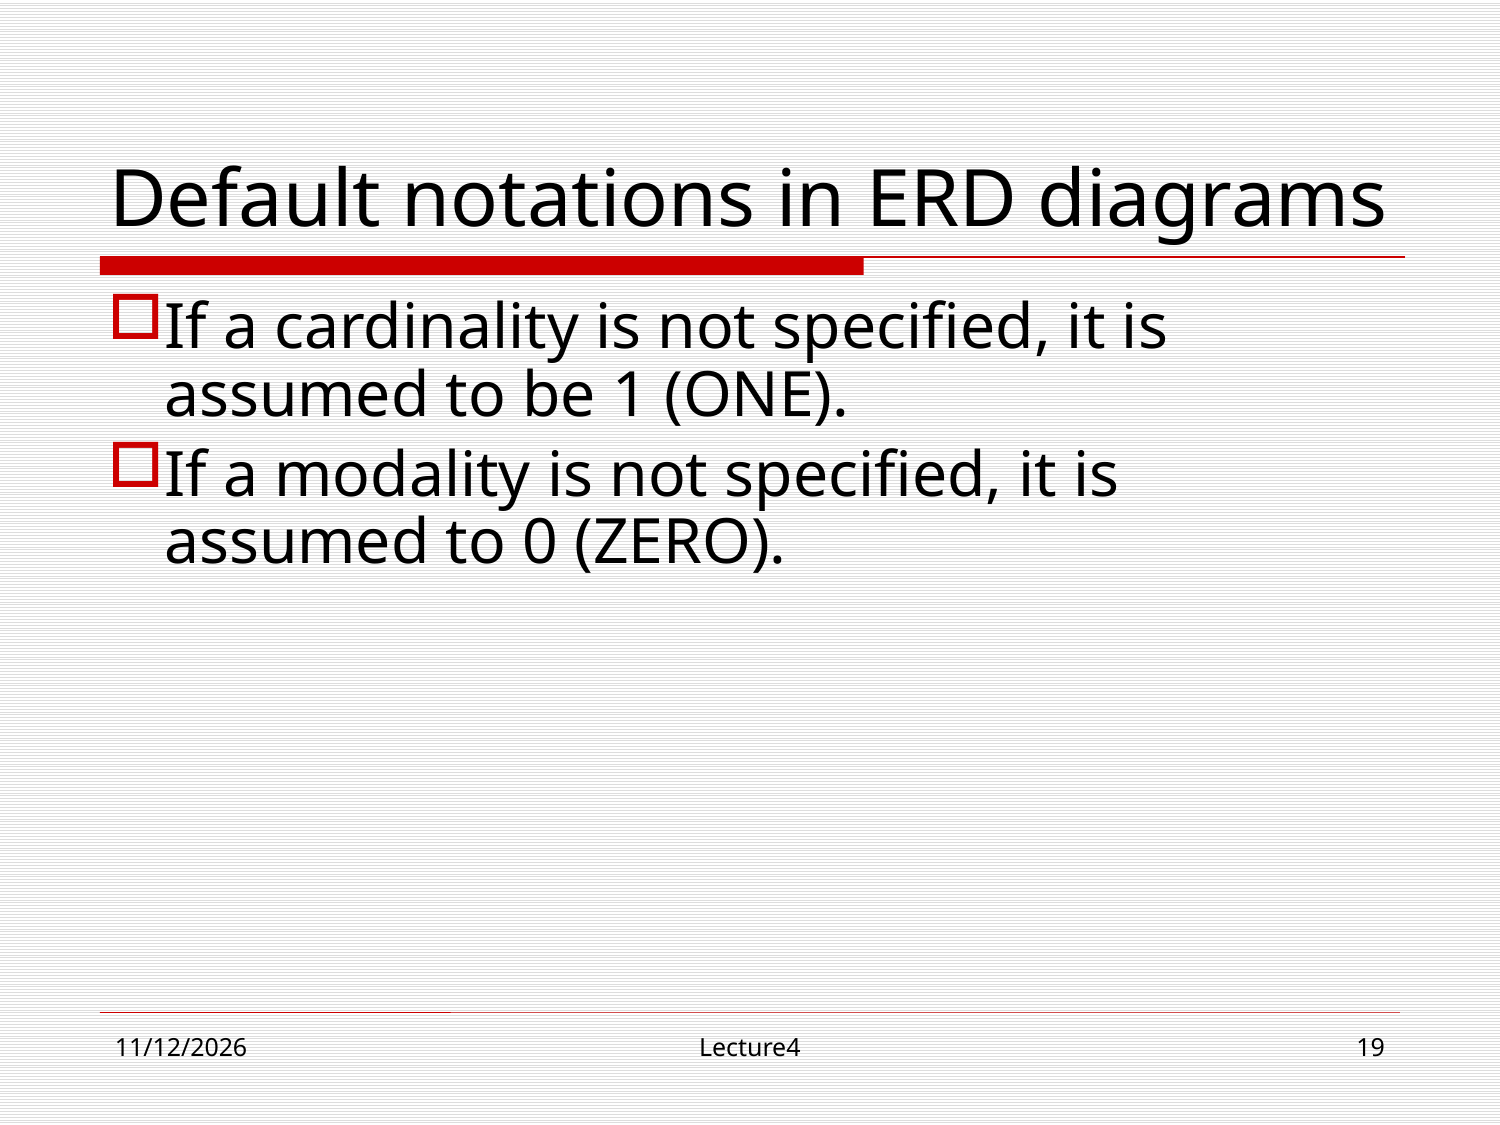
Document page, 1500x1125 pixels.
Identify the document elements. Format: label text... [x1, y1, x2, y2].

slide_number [99, 1024, 426, 1103]
list If a cardinality is not specified, it is assumed to be 1 (ONE). If a modality is not specified, it is assumed to 0 (ZERO). [92, 287, 1406, 988]
footer Lecture4 [512, 1024, 988, 1103]
slide_number 19 [1074, 1024, 1401, 1103]
title Default notations in ERD diagrams [94, 50, 1407, 250]
